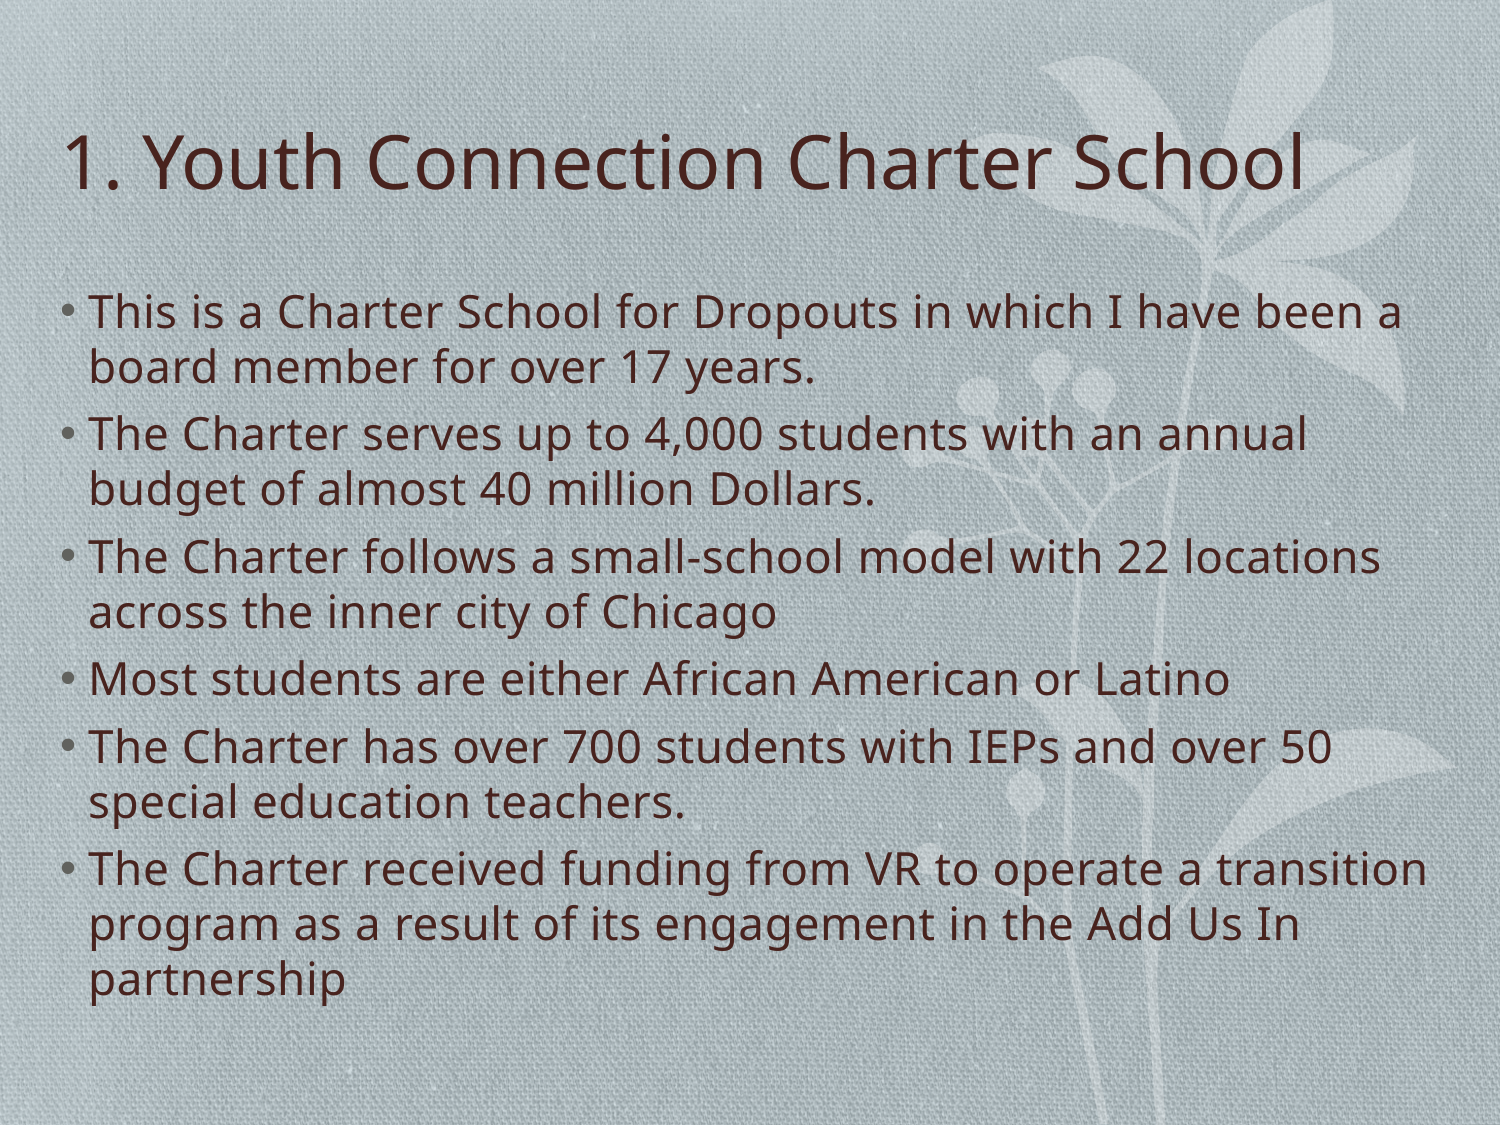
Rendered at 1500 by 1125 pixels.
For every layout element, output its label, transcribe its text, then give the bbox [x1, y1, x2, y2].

list This is a Charter School for Dropouts in which I have been a board member for over 17 years. The Charter serves up to 4,000 students with an annual budget of almost 40 million Dollars. The Charter follows a small-school model with 22 locations across the inner city of Chicago Most students are either African American or Latino The Charter has over 700 students with IEPs and over 50 special education teachers. The Charter received funding from VR to operate a transition program as a result of its engagement in the Add Us In partnership [45, 275, 1455, 1023]
title 1. Youth Connection Charter School [45, 37, 1455, 213]
